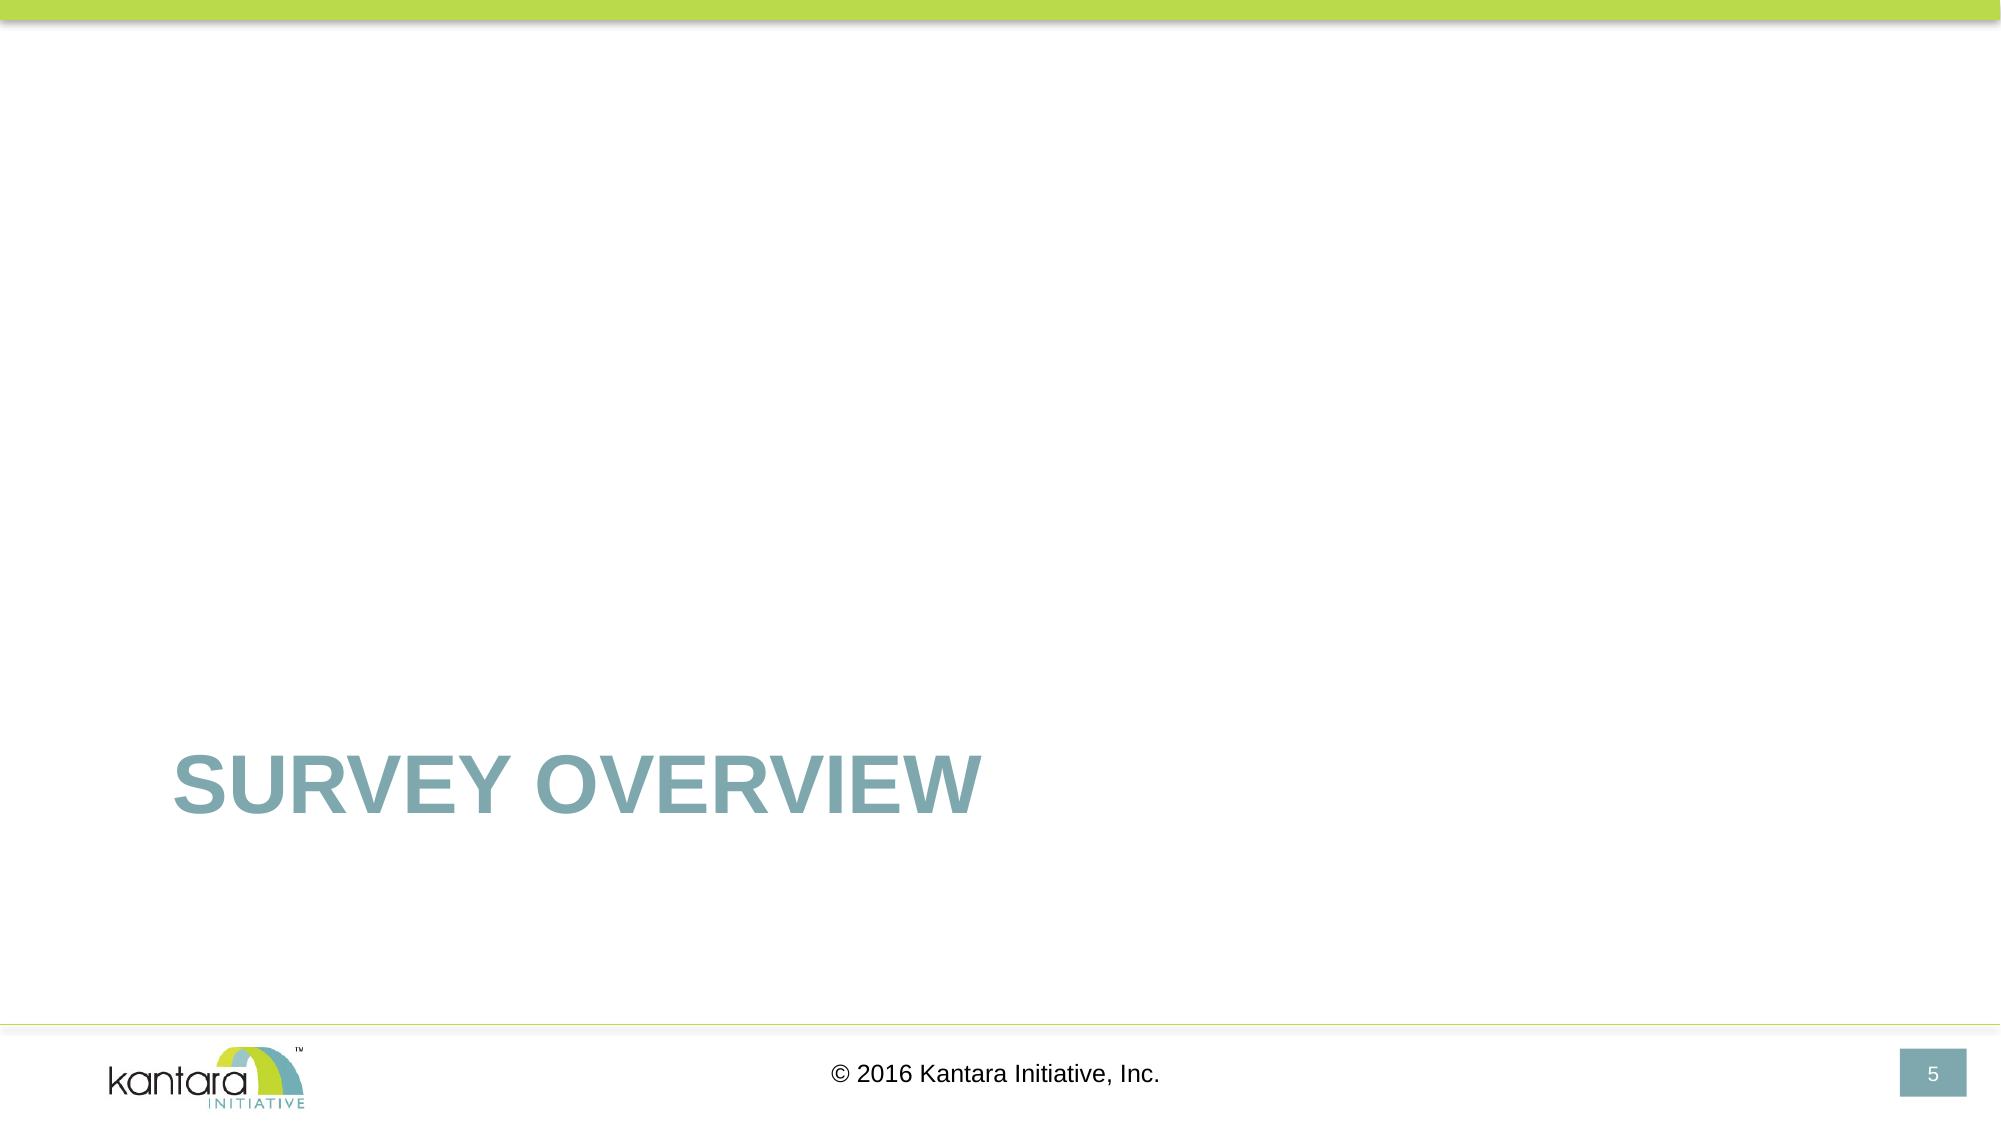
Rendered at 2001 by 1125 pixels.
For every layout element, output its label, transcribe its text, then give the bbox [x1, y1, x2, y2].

picture [99, 1037, 313, 1120]
footer © 2016 Kantara Initiative, Inc. [662, 1042, 1338, 1103]
slide_number 5 [1899, 1048, 1967, 1097]
title Survey Overview [157, 722, 1858, 947]
